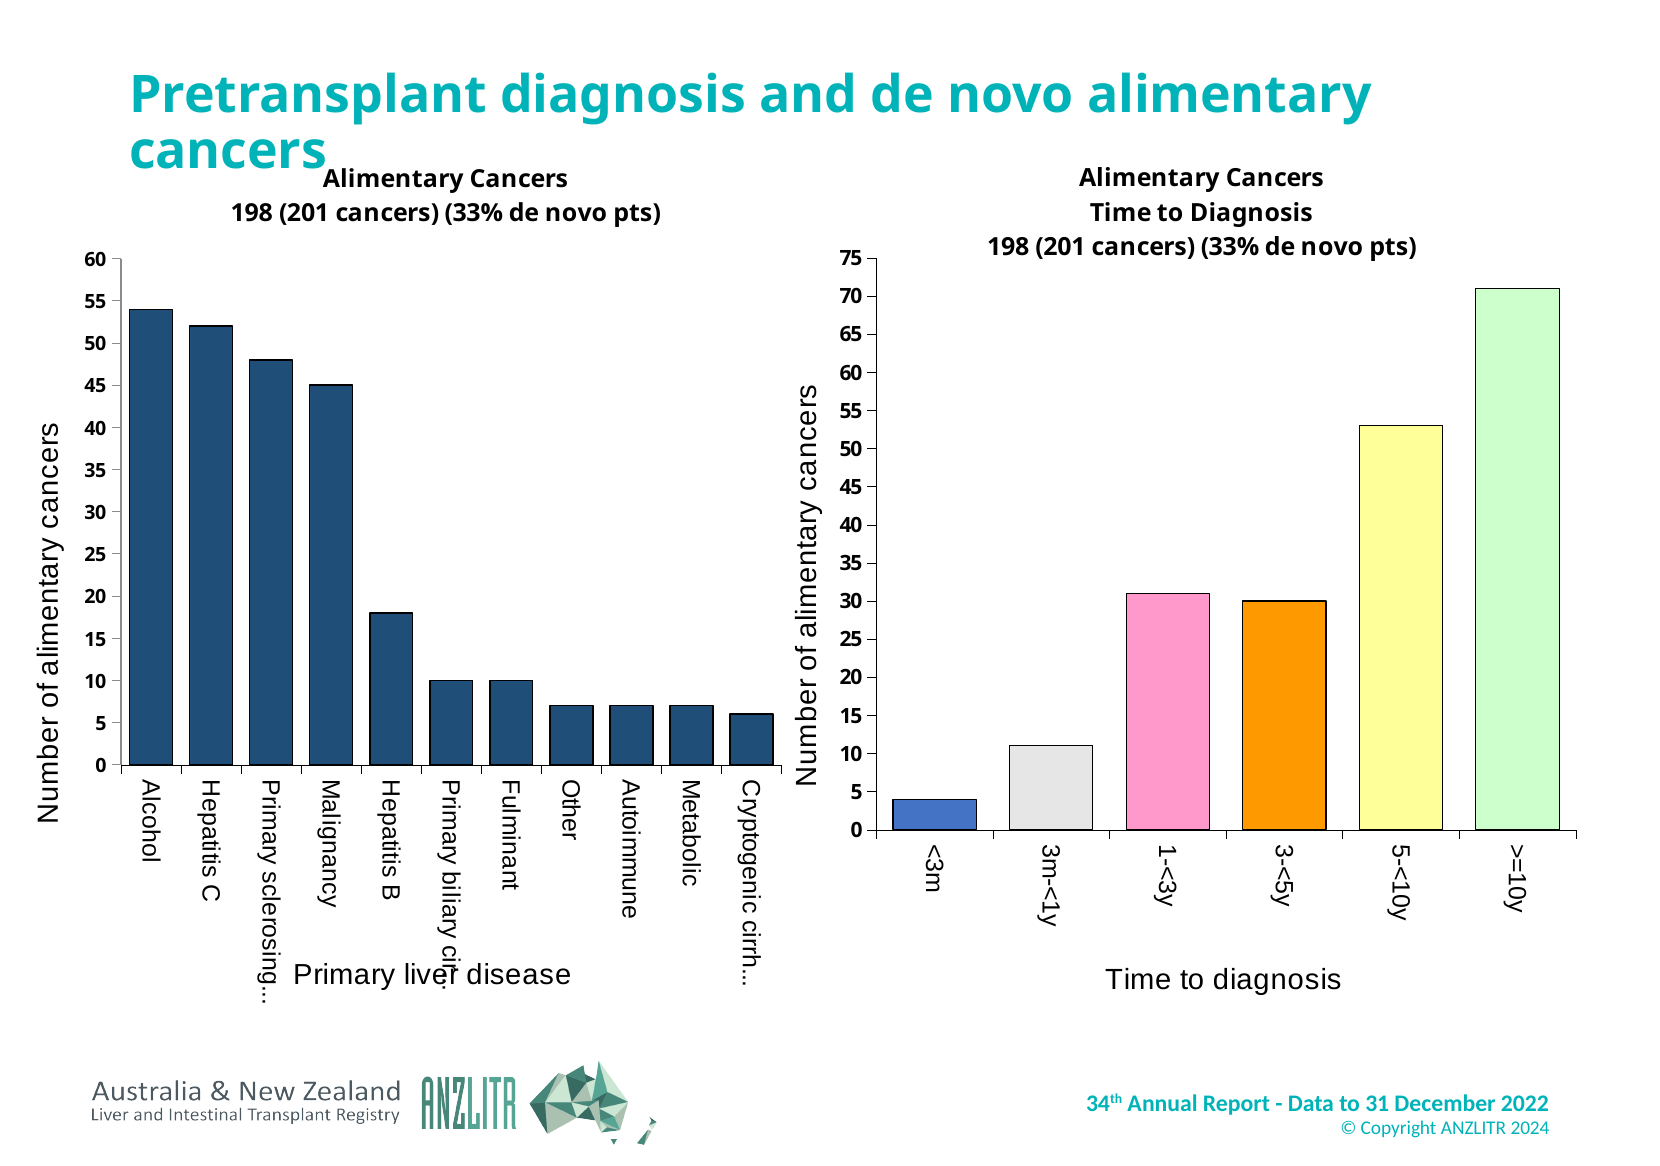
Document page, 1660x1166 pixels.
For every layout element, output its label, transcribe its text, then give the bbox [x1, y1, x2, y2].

chart [22, 149, 1638, 1016]
picture [92, 1060, 657, 1145]
title Pretransplant diagnosis and de novo alimentary cancers [114, 42, 1546, 152]
